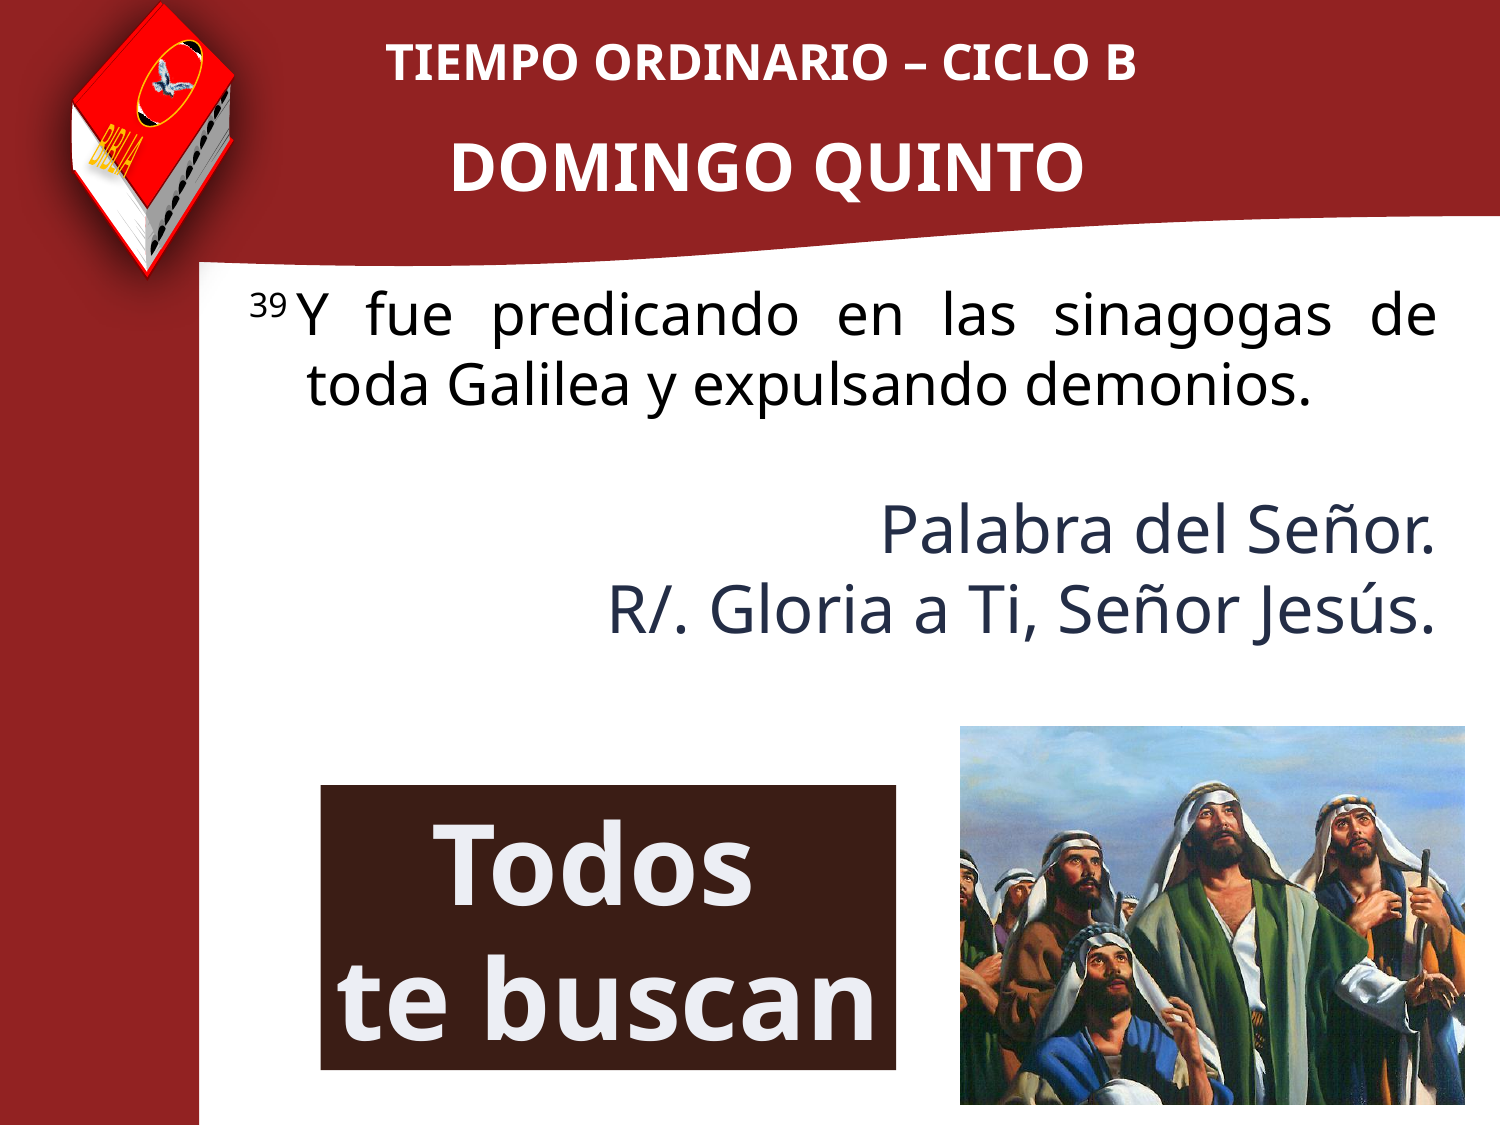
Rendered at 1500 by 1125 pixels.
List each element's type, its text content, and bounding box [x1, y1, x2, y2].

text_box DOMINGO QUINTO [433, 117, 1266, 212]
text_box 39 Y fue predicando en las sinagogas de toda Galilea y expulsando demonios. Palabra del Señor. R/. Gloria a Ti, Señor Jesús. [234, 269, 1454, 725]
text_box [239, 0, 1500, 269]
picture [960, 726, 1466, 1105]
text_box TIEMPO ORDINARIO – CICLO B [339, 23, 1184, 99]
text_box Todos te buscan [320, 785, 897, 1071]
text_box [70, 0, 235, 282]
text_box [0, 0, 201, 1125]
